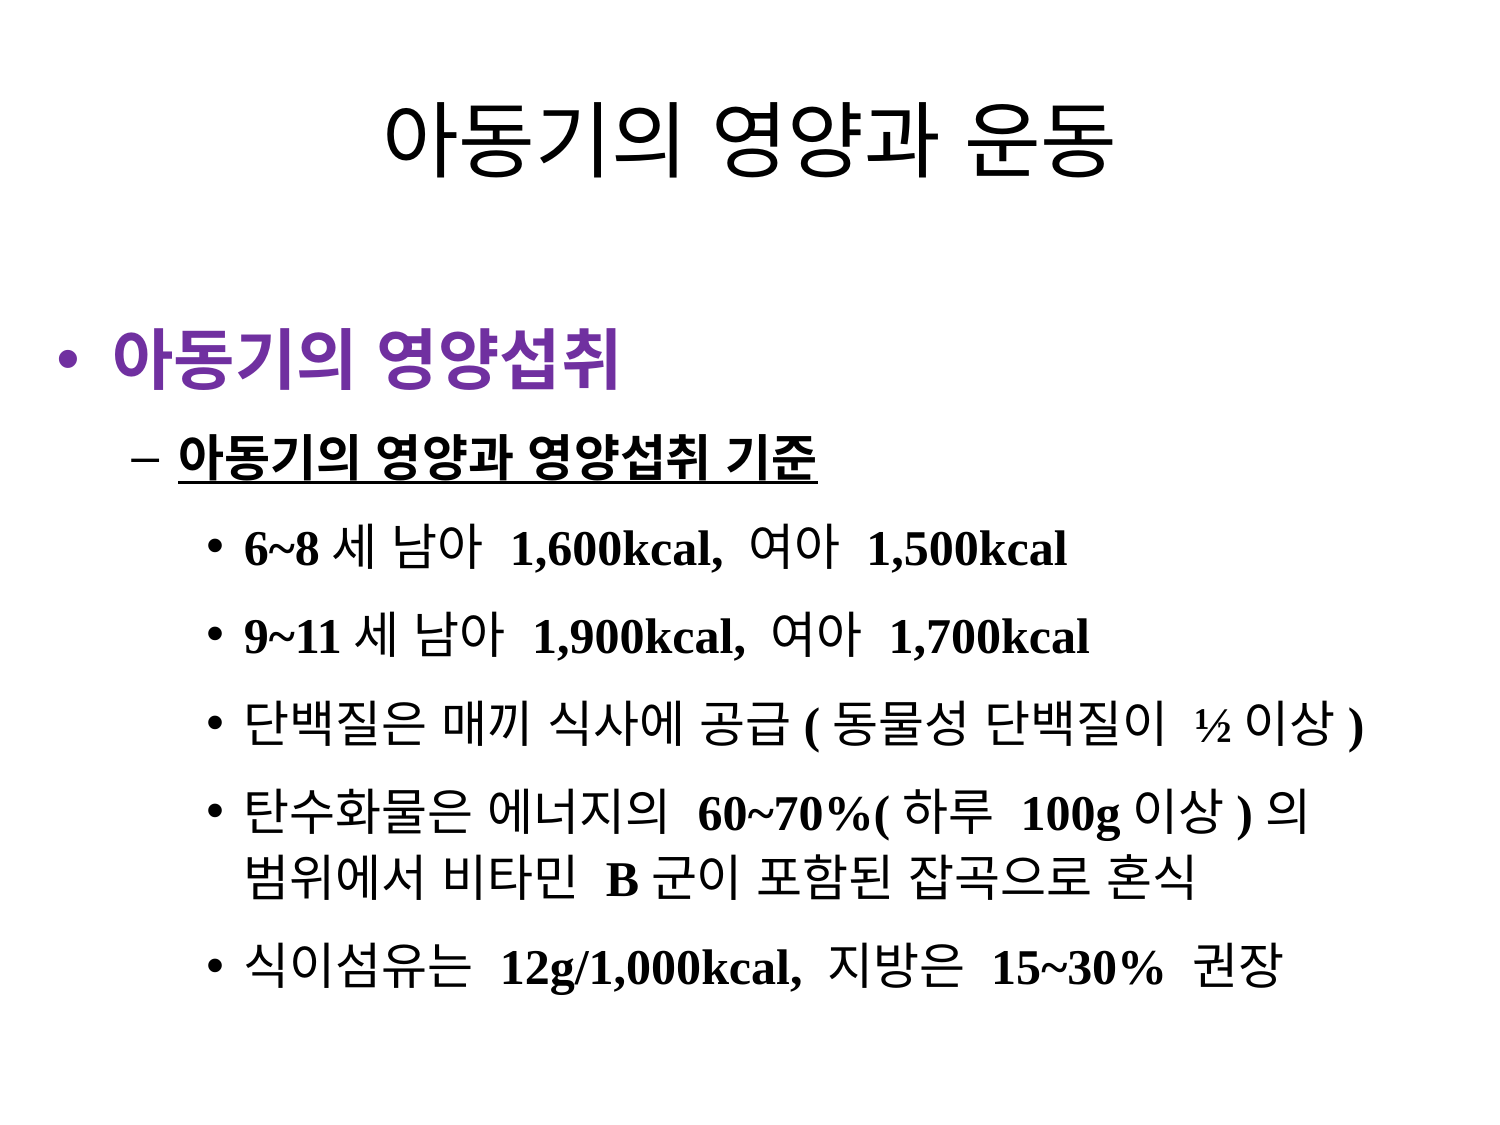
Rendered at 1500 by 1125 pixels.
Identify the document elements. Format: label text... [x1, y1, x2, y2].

list 아동기의 영양섭취 아동기의 영양과 영양섭취 기준 6~8세 남아 1,600kcal, 여아 1,500kcal 9~11세 남아 1,900kcal, 여아 1,700kcal 단백질은 매끼 식사에 공급(동물성 단백질이 ½이상) 탄수화물은 에너지의 60~70%(하루 100g이상)의 범위에서 비타민 B군이 포함된 잡곡으로 혼식 식이섬유는 12g/1,000kcal, 지방은 15~30% 권장 [41, 302, 1437, 1047]
title 아동기의 영양과 운동 [75, 44, 1425, 232]
